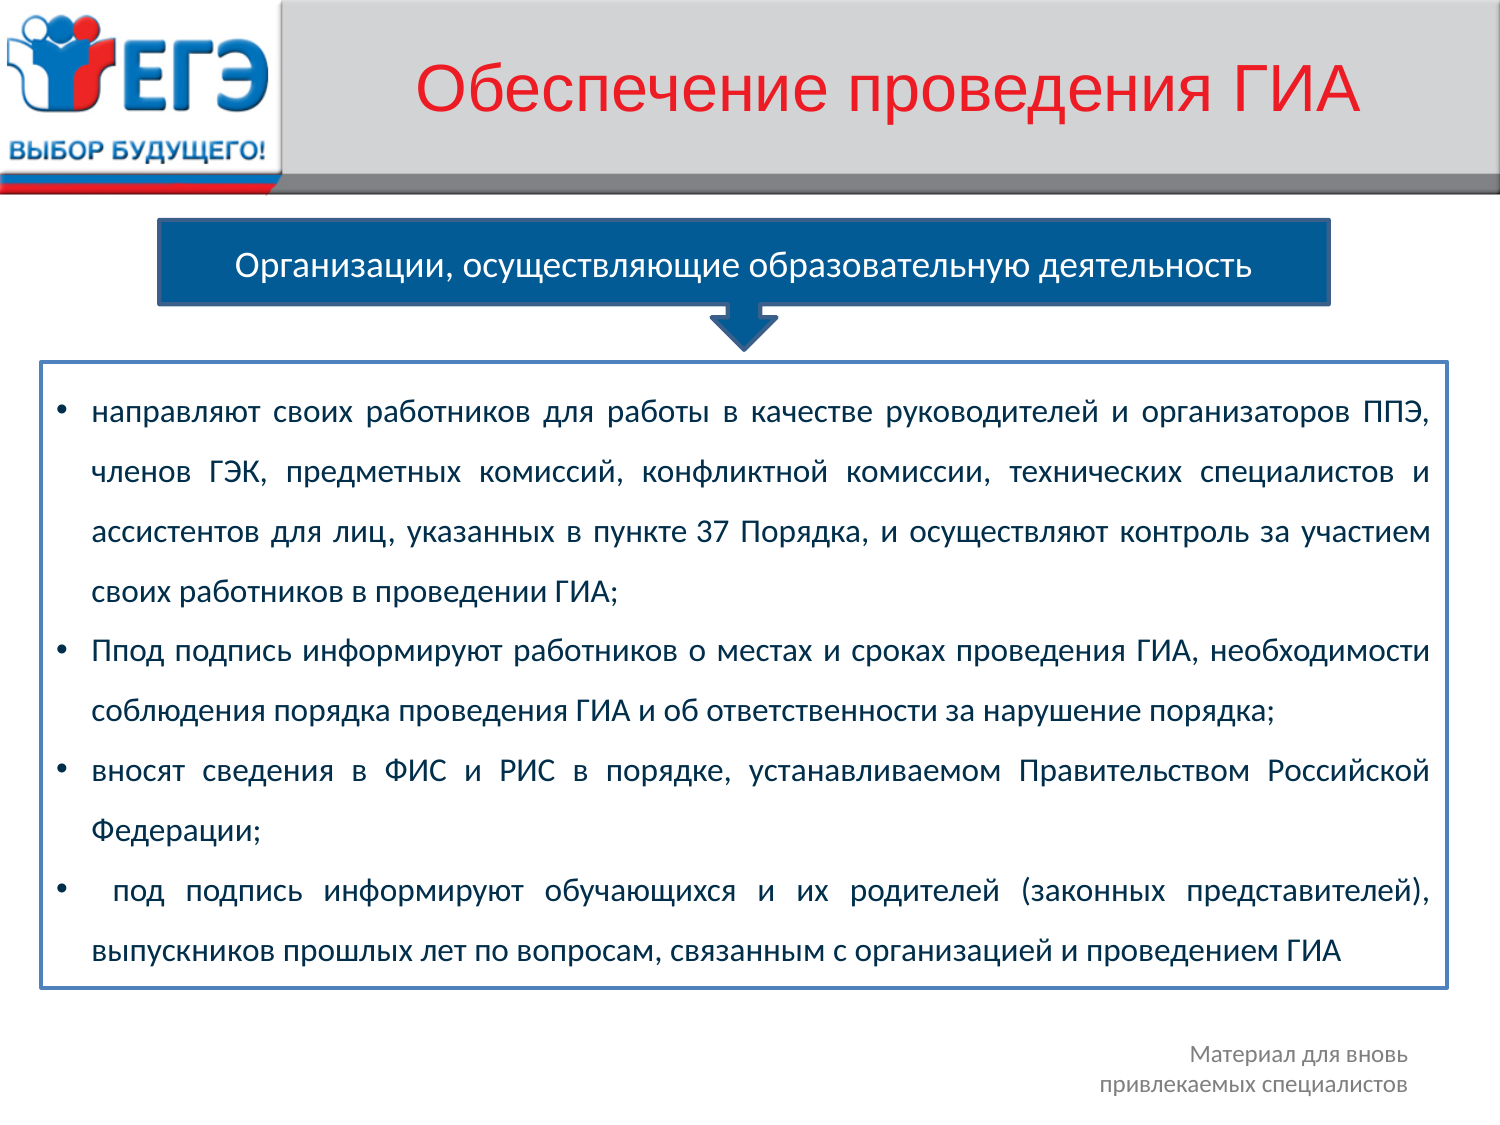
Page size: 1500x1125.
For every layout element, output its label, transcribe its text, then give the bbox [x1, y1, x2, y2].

title Обеспечение проведения ГИА [283, 0, 1495, 173]
text_box направляют своих работников для работы в качестве руководителей и организаторов ППЭ, членов ГЭК, предметных комиссий, конфликтной комиссии, технических специалистов и ассистентов для лиц, указанных в пункте 37 Порядка, и осуществляют контроль за участием своих работников в проведении ГИА; Ппод подпись информируют работников о местах и сроках проведения ГИА, необходимости соблюдения порядка проведения ГИА и об ответственности за нарушение порядка; вносят сведения в ФИС и РИС в порядке, устанавливаемом Правительством Российской Федерации; под подпись информируют обучающихся и их родителей (законных представителей), выпускников прошлых лет по вопросам, связанным с организацией и проведением ГИА [39, 360, 1449, 990]
picture [0, 0, 1500, 1125]
text_box Организации, осуществляющие образовательную деятельность [157, 217, 1331, 352]
